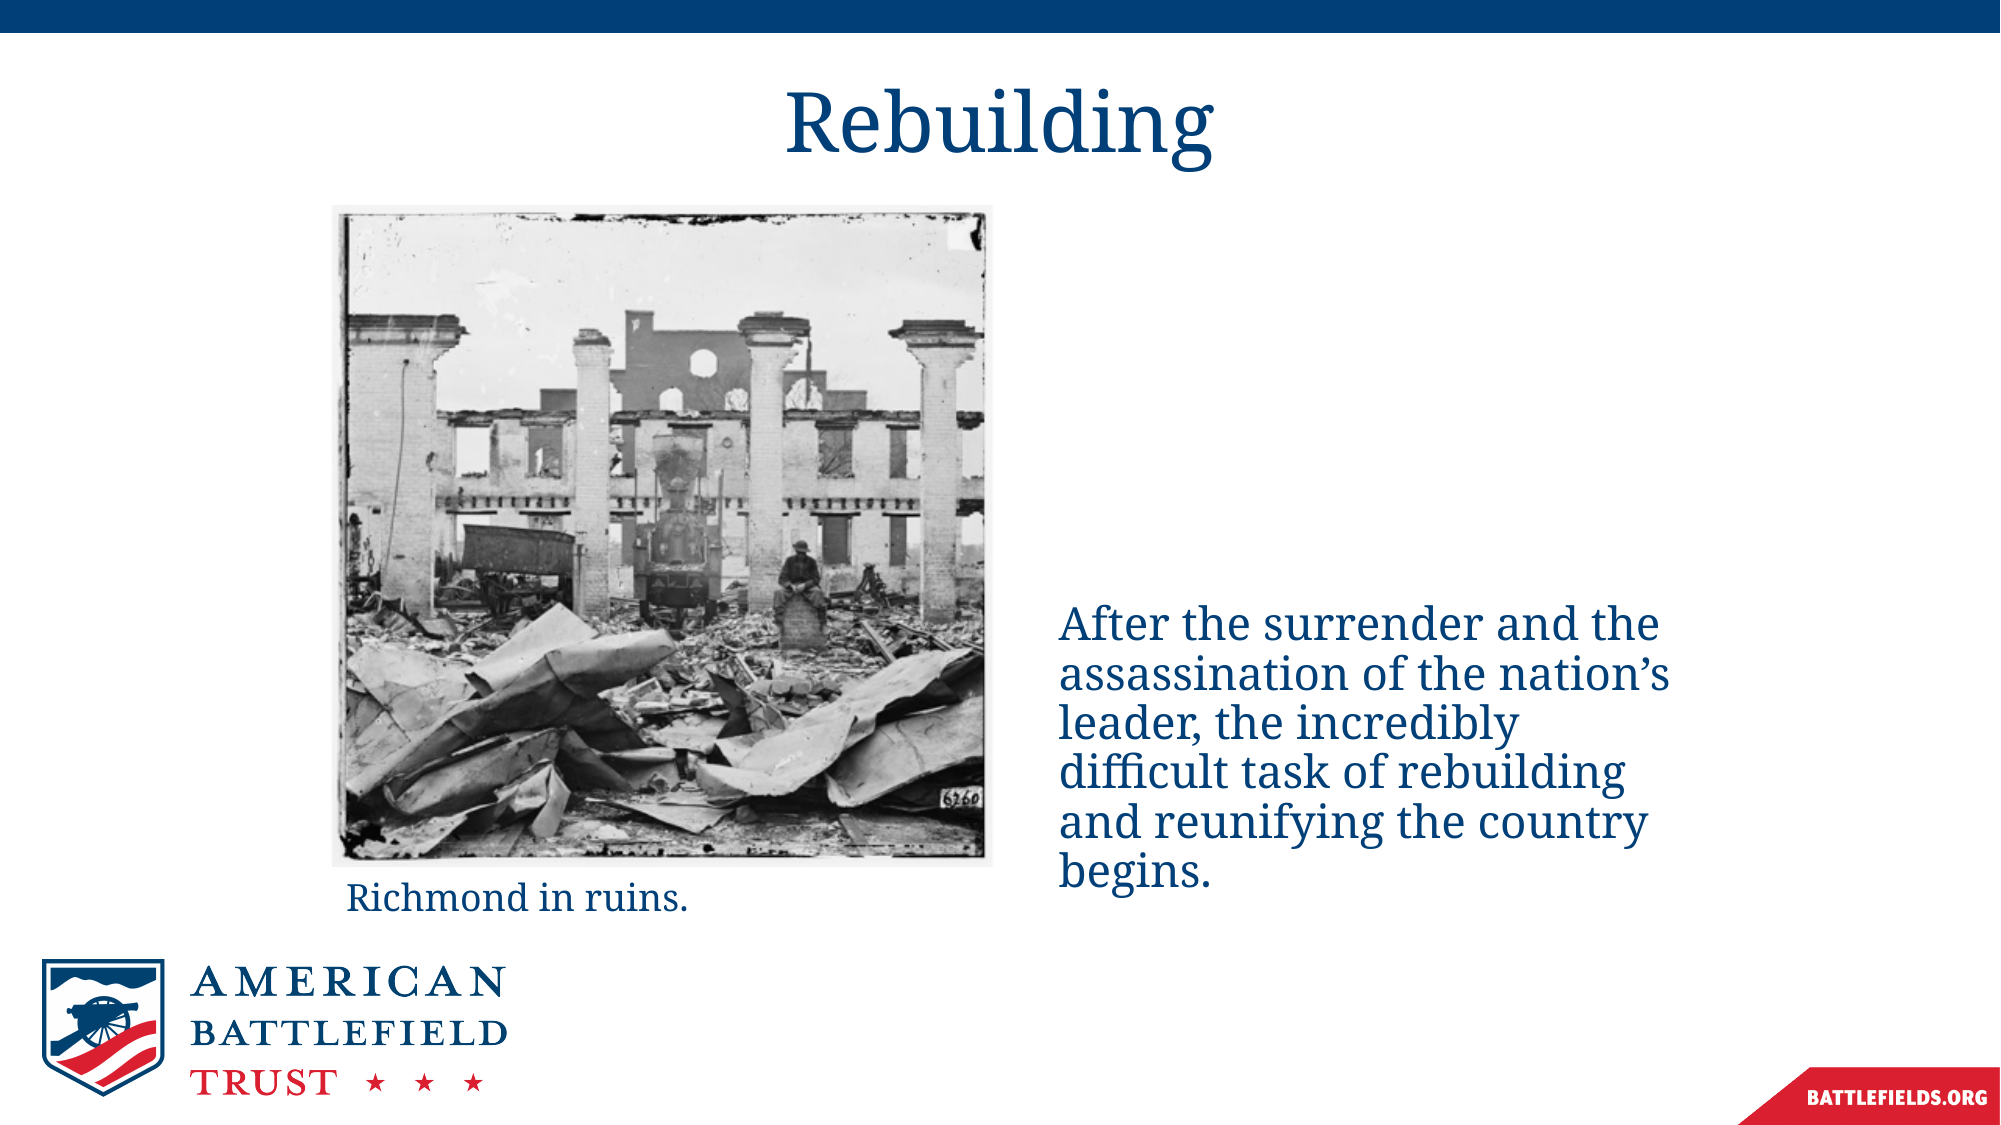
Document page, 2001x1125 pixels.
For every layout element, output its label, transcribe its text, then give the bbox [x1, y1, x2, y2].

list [331, 205, 994, 867]
picture [1737, 1067, 2000, 1125]
text_box After the surrender and the assassination of the nation’s leader, the incredibly difficult task of rebuilding and reunifying the country begins. [1043, 593, 1707, 867]
title Rebuilding [137, 52, 1863, 198]
text_box Richmond in ruins. [331, 867, 919, 927]
picture [42, 959, 508, 1097]
